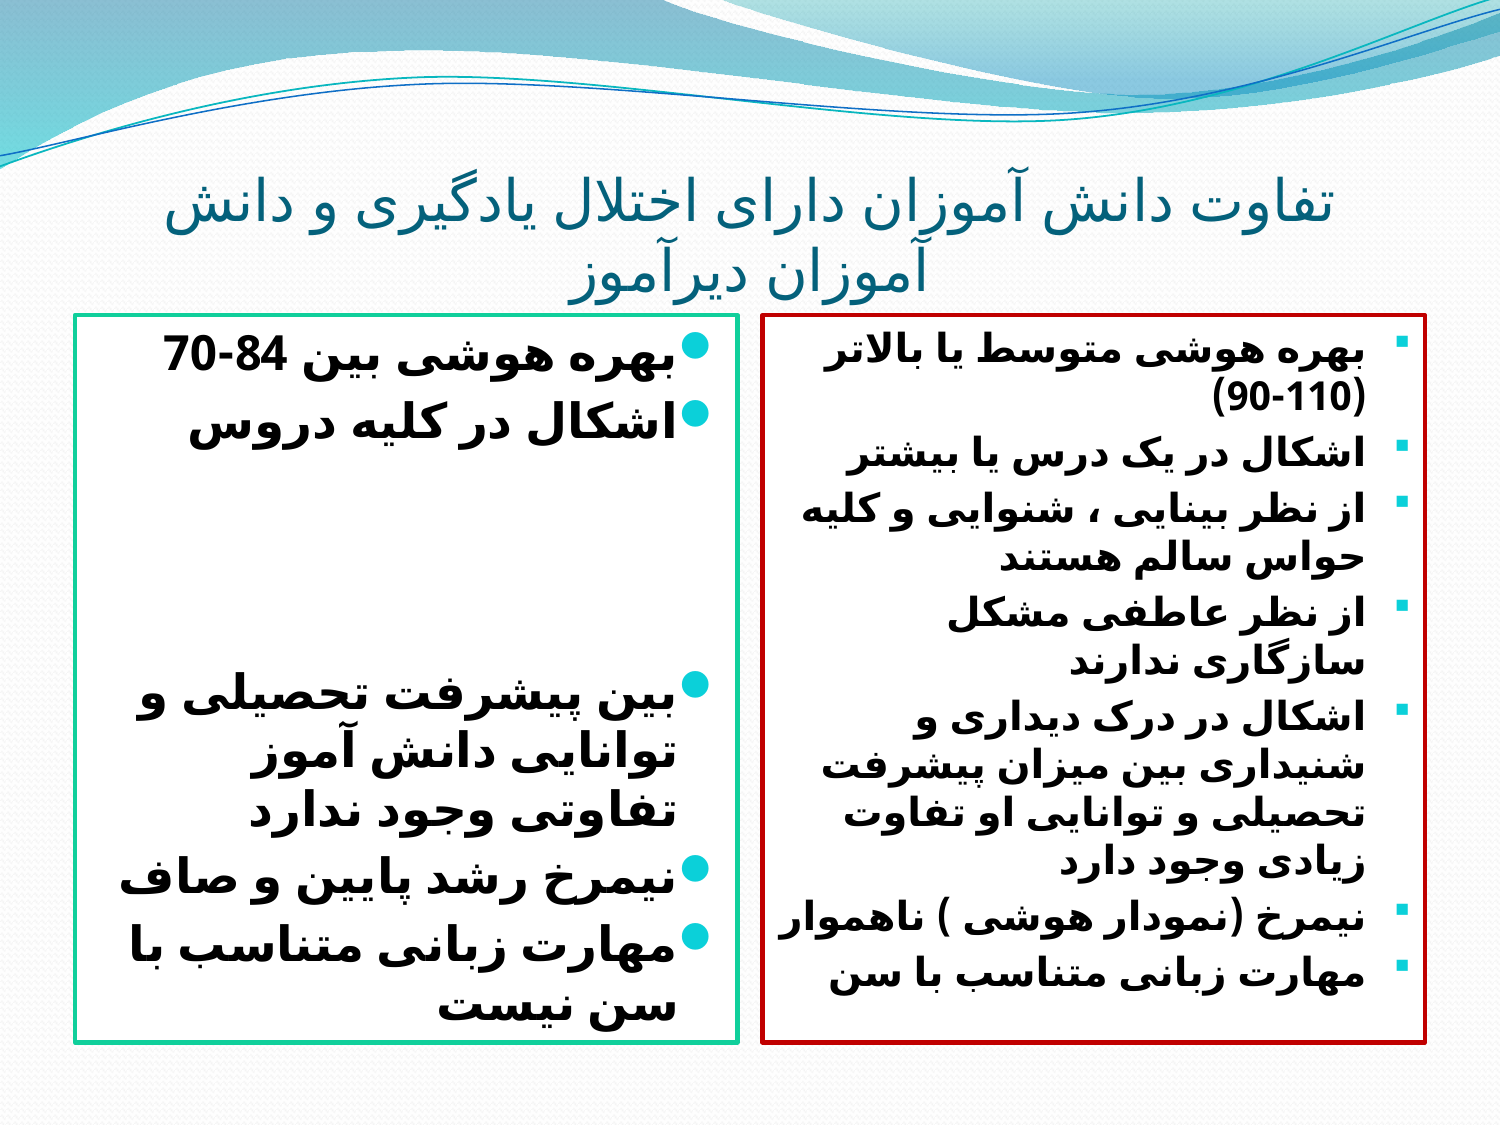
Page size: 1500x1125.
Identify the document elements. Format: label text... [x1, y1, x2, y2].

list بهره هوشی بین 84-70 اشکال در کلیه دروس بین پیشرفت تحصیلی و توانایی دانش آموز تفاوتی وجود ندارد نیمرخ رشد پایین و صاف مهارت زبانی متناسب با سن نیست [73, 313, 740, 1045]
title تفاوت دانش آموزان دارای اختلال یادگیری و دانش آموزان دیرآموز [75, 115, 1425, 303]
list بهره هوشی متوسط یا بالاتر (110-90) اشکال در یک درس یا بیشتر از نظر بینایی ، شنوایی و کلیه حواس سالم هستند از نظر عاطفی مشکل سازگاری ندارند اشکال در درک دیداری و شنیداری بین میزان پیشرفت تحصیلی و توانایی او تفاوت زیادی وجود دارد نیمرخ (نمودار هوشی ) ناهموار مهارت زبانی متناسب با سن [760, 313, 1427, 1045]
